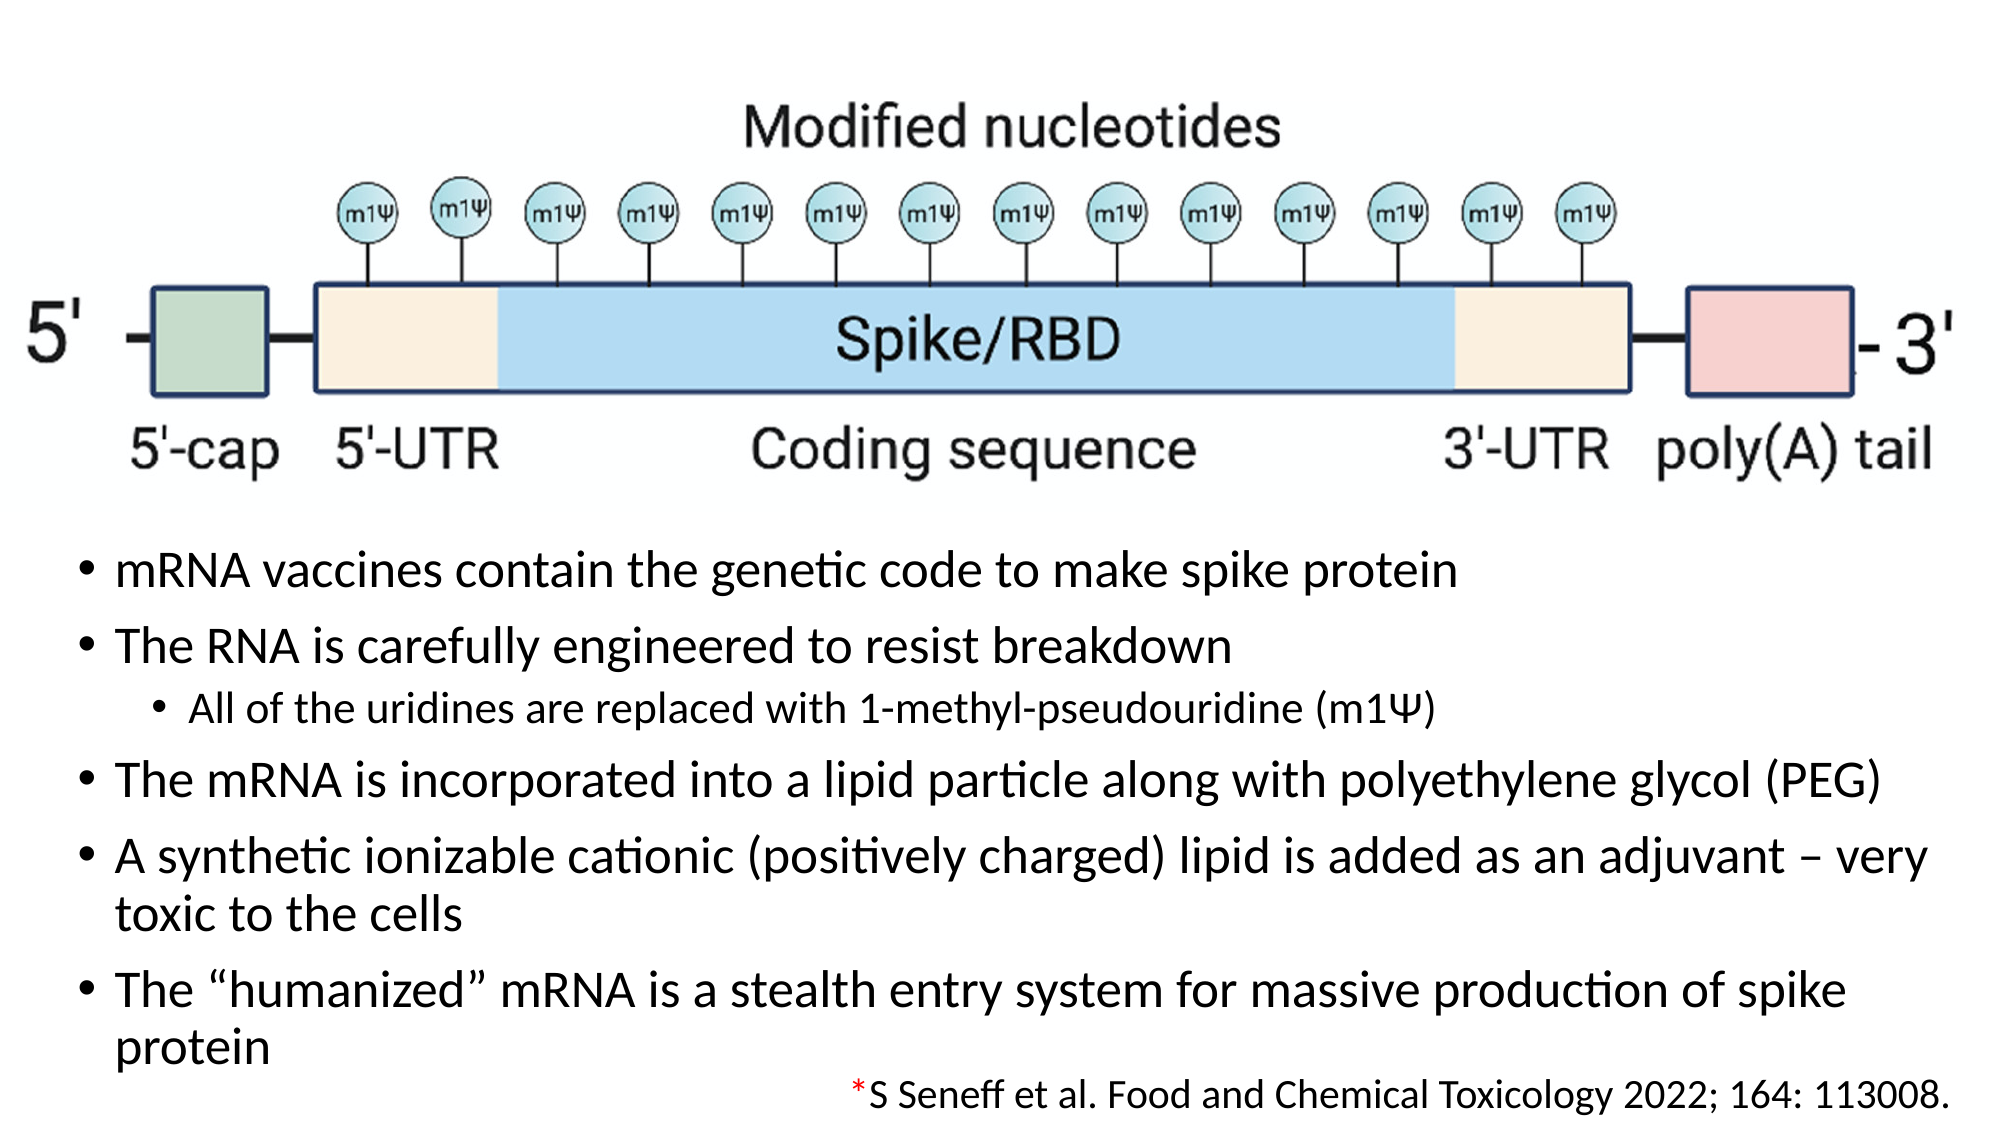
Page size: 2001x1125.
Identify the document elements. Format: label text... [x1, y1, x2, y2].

text_box *S Seneff et al. Food and Chemical Toxicology 2022; 164: 113008. [833, 1059, 1967, 1125]
picture [0, 101, 2000, 512]
list mRNA vaccines contain the genetic code to make spike protein The RNA is carefully engineered to resist breakdown All of the uridines are replaced with 1-methyl-pseudouridine (m1Ψ) The mRNA is incorporated into a lipid particle along with polyethylene glycol (PEG) A synthetic ionizable cationic (positively charged) lipid is added as an adjuvant – very toxic to the cells The “humanized” mRNA is a stealth entry system for massive production of spike protein [62, 533, 1950, 1091]
